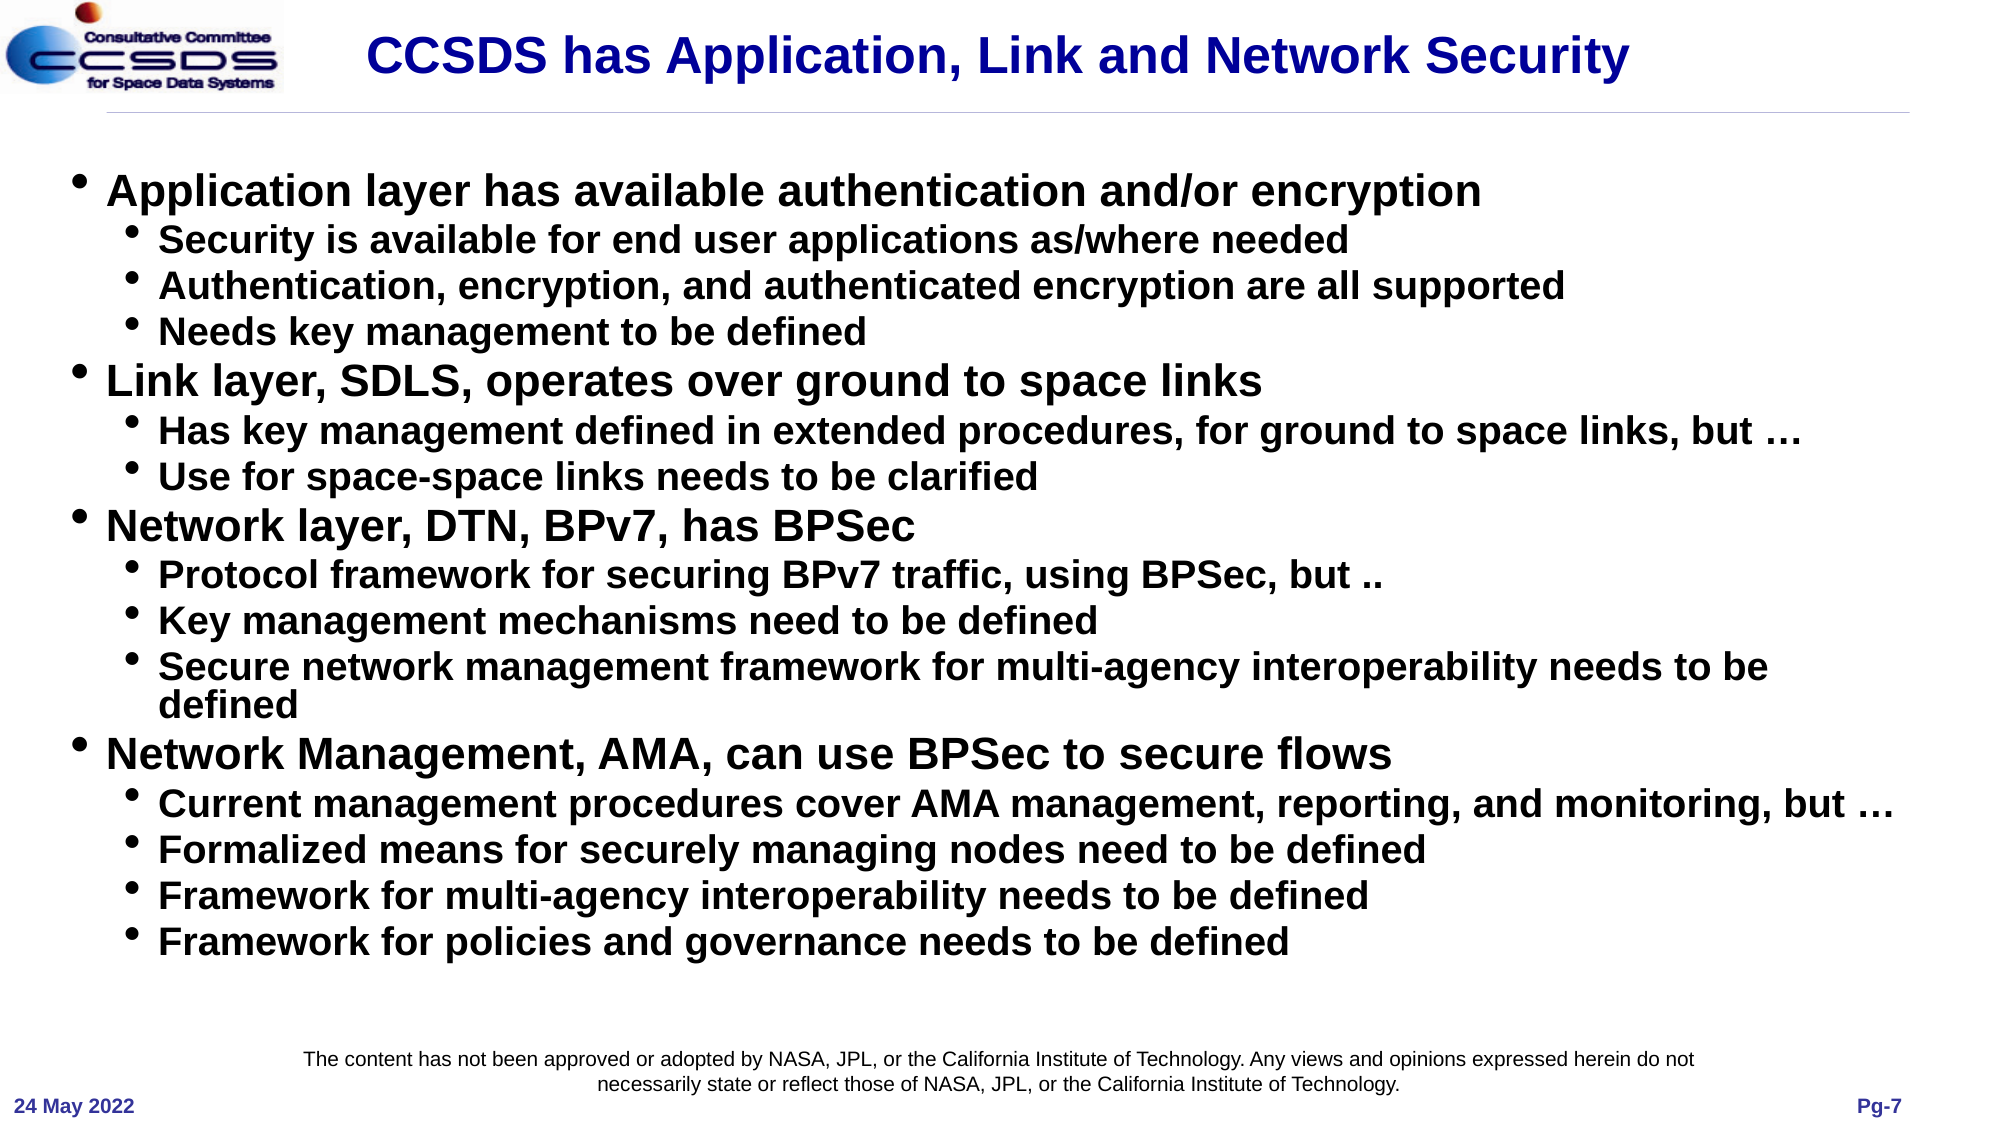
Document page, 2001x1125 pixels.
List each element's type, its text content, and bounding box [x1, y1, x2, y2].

list Application layer has available authentication and/or encryption Security is available for end user applications as/where needed Authentication, encryption, and authenticated encryption are all supported Needs key management to be defined Link layer, SDLS, operates over ground to space links Has key management defined in extended procedures, for ground to space links, but … Use for space-space links needs to be clarified Network layer, DTN, BPv7, has BPSec Protocol framework for securing BPv7 traffic, using BPSec, but .. Key management mechanisms need to be defined Secure network management framework for multi-agency interoperability needs to be defined Network Management, AMA, can use BPSec to secure flows Current management procedures cover AMA management, reporting, and monitoring, but … Formalized means for securely managing nodes need to be defined Framework for multi-agency interoperability needs to be defined Framework for policies and governance needs to be defined [55, 163, 1918, 991]
text_box The content has not been approved or adopted by NASA, JPL, or the California Institute of Technology. Any views and opinions expressed herein do not necessarily state or reflect those of NASA, JPL, or the California Institute of Technology. [237, 1037, 1761, 1125]
picture [0, 0, 284, 94]
title CCSDS has Application, Link and Network Security [67, 21, 1930, 117]
